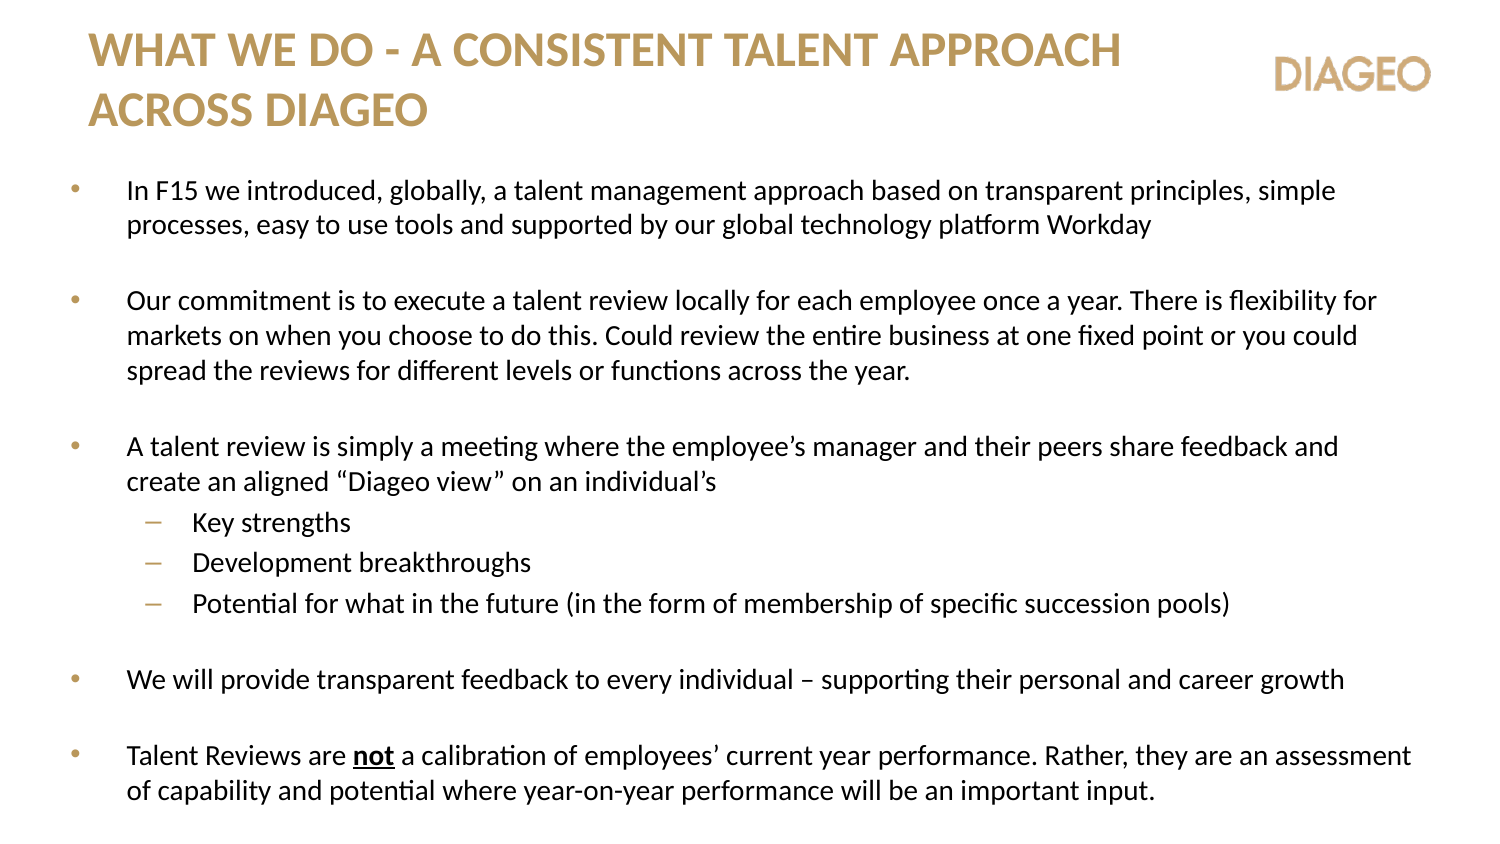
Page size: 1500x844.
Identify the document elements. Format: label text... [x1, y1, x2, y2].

list In F15 we introduced, globally, a talent management approach based on transparent principles, simple processes, easy to use tools and supported by our global technology platform Workday Our commitment is to execute a talent review locally for each employee once a year. There is flexibility for markets on when you choose to do this. Could review the entire business at one fixed point or you could spread the reviews for different levels or functions across the year. A talent review is simply a meeting where the employee’s manager and their peers share feedback and create an aligned “Diageo view” on an individual’s Key strengths Development breakthroughs Potential for what in the future (in the form of membership of specific succession pools) We will provide transparent feedback to every individual – supporting their personal and career growth Talent Reviews are not a calibration of employees’ current year performance. Rather, they are an assessment of capability and potential where year-on-year performance will be an important input. [55, 163, 1430, 733]
picture [1274, 56, 1487, 99]
title What we do - A consistent talent approach across Diageo [73, 0, 1263, 154]
